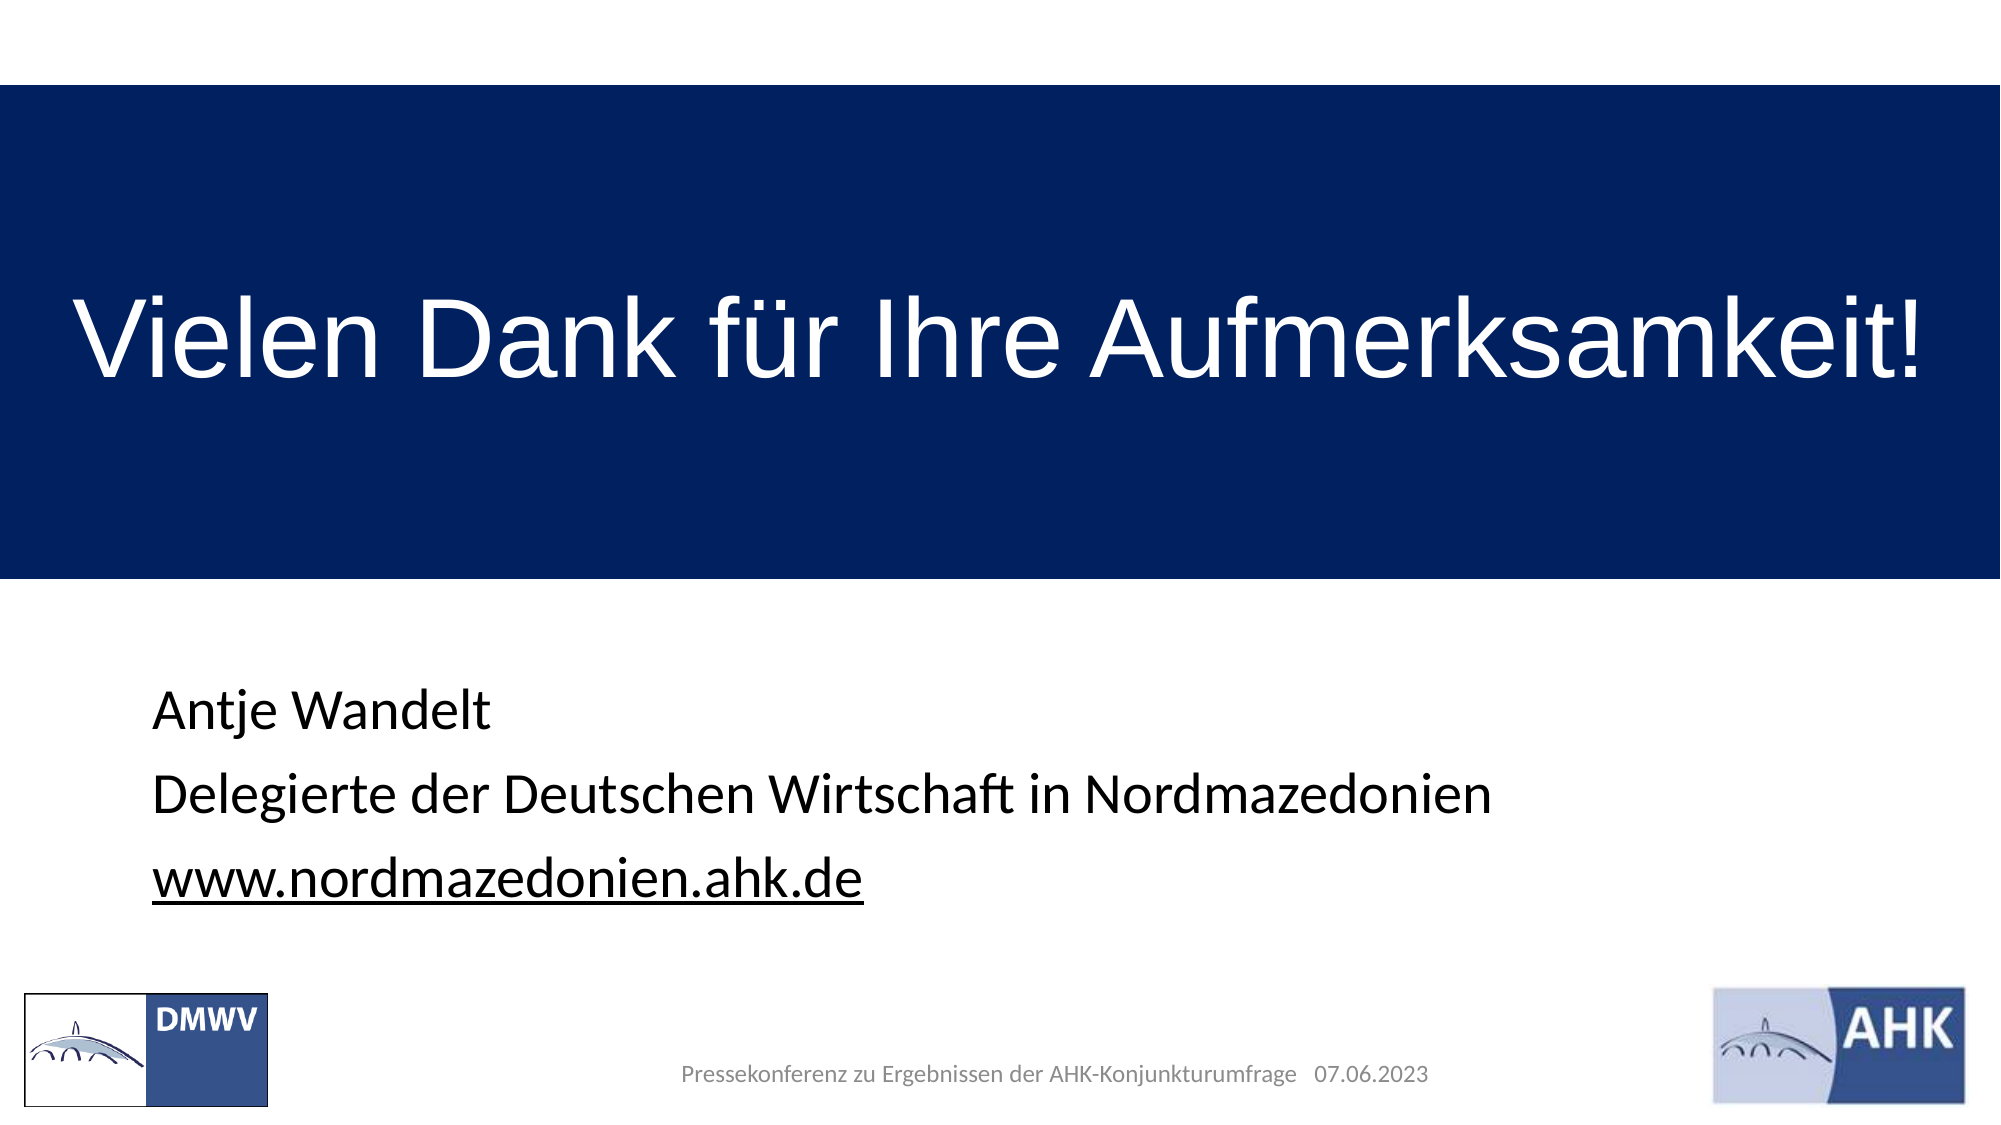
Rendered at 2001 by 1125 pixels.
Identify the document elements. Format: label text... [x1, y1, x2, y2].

text_box Vielen Dank für Ihre Aufmerksamkeit! [0, 85, 2000, 579]
picture [24, 993, 268, 1108]
list Antje Wandelt Delegierte der Deutschen Wirtschaft in Nordmazedonien www.nordmazedonien.ahk.de [137, 671, 1863, 960]
picture [1709, 984, 1969, 1108]
footer Pressekonferenz zu Ergebnissen der AHK-Konjunkturumfrage 07.06.2023 [662, 1042, 1450, 1103]
